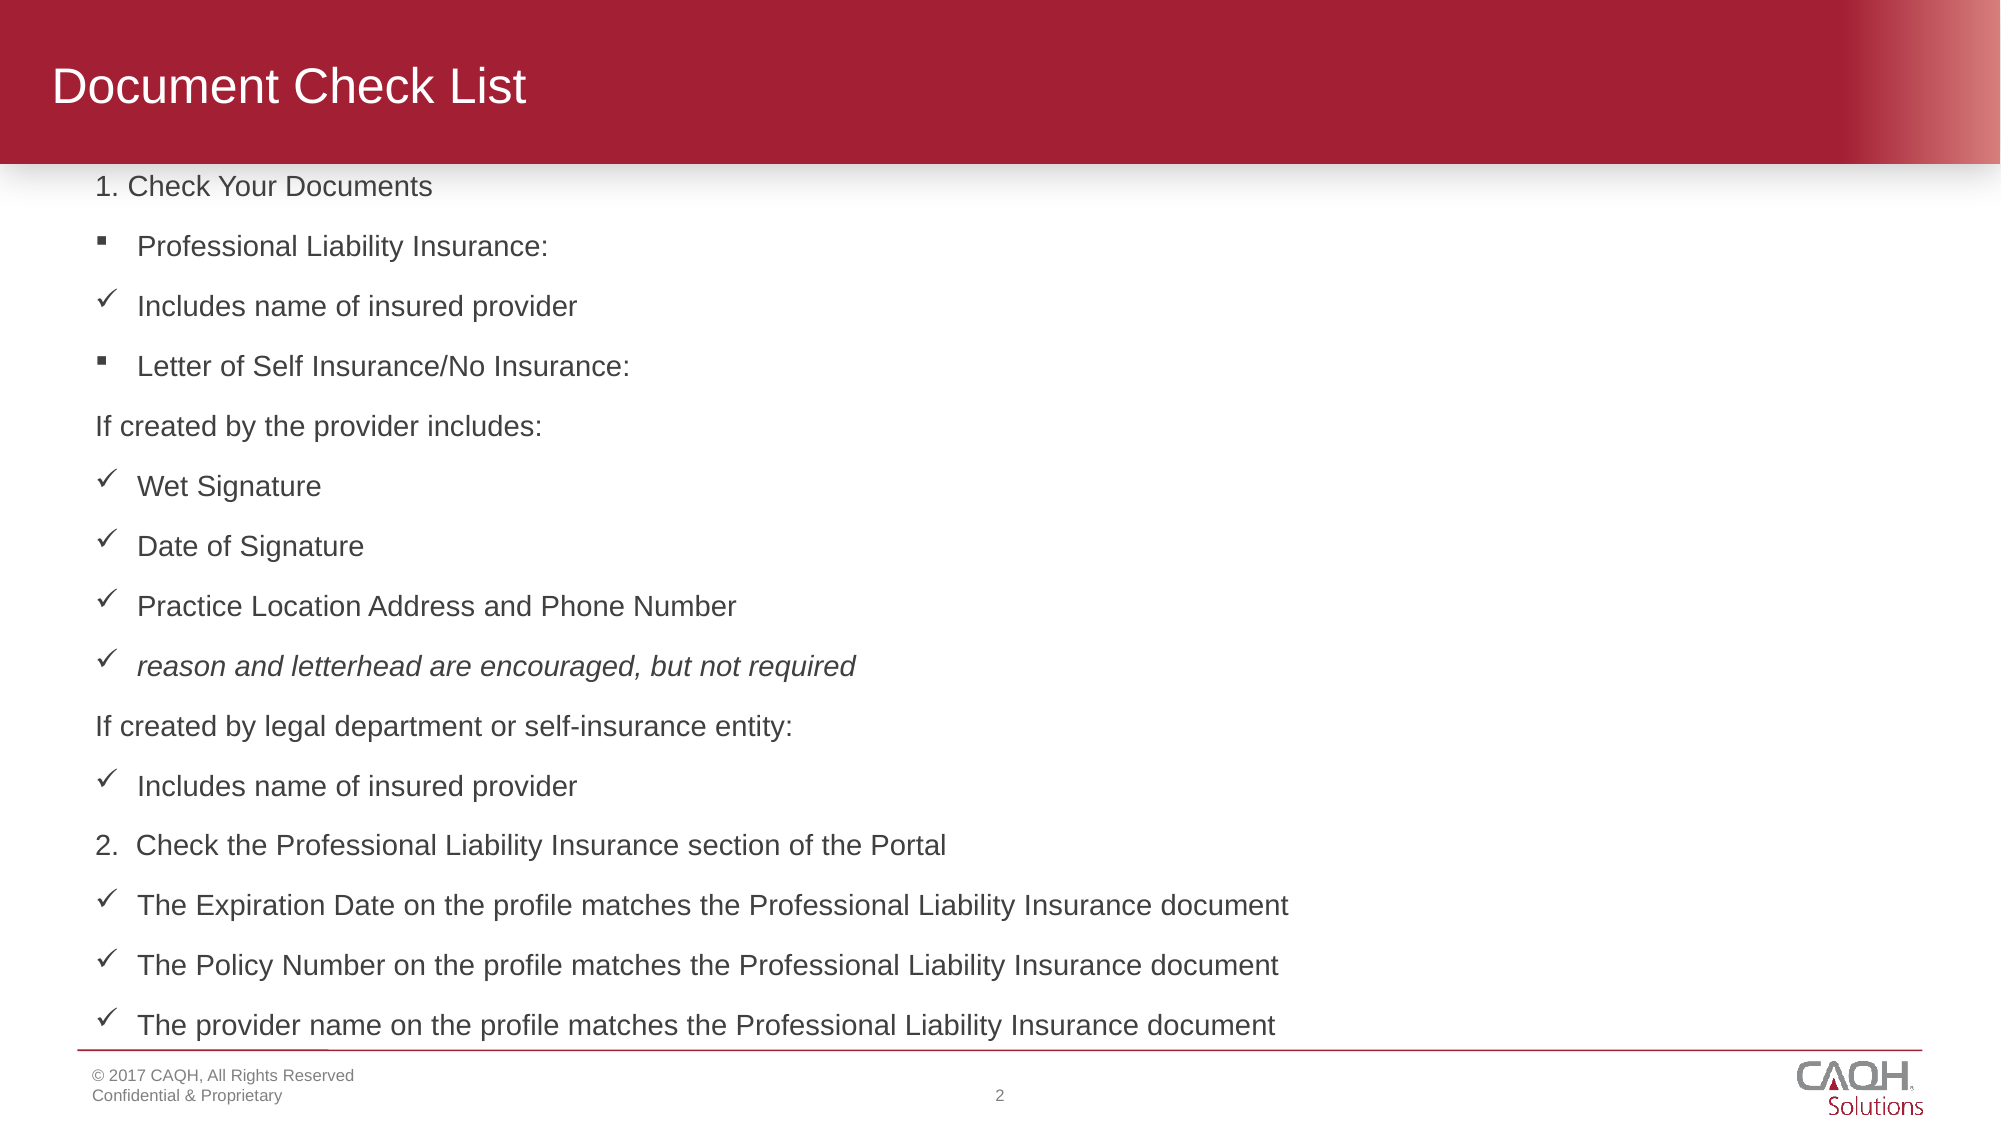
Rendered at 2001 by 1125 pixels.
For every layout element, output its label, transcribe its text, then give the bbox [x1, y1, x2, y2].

picture [1797, 1061, 1923, 1115]
title Document Check List [36, 22, 1967, 144]
list 1. Check Your Documents Professional Liability Insurance: Includes name of insured provider Letter of Self Insurance/No Insurance: If created by the provider includes: Wet Signature Date of Signature Practice Location Address and Phone Number reason and letterhead are encouraged, but not required If created by legal department or self-insurance entity: Includes name of insured provider 2. Check the Professional Liability Insurance section of the Portal The Expiration Date on the profile matches the Professional Liability Insurance document The Policy Number on the profile matches the Professional Liability Insurance document The provider name on the profile matches the Professional Liability Insurance document [80, 159, 1920, 1037]
slide_number 2 [774, 1052, 1225, 1113]
